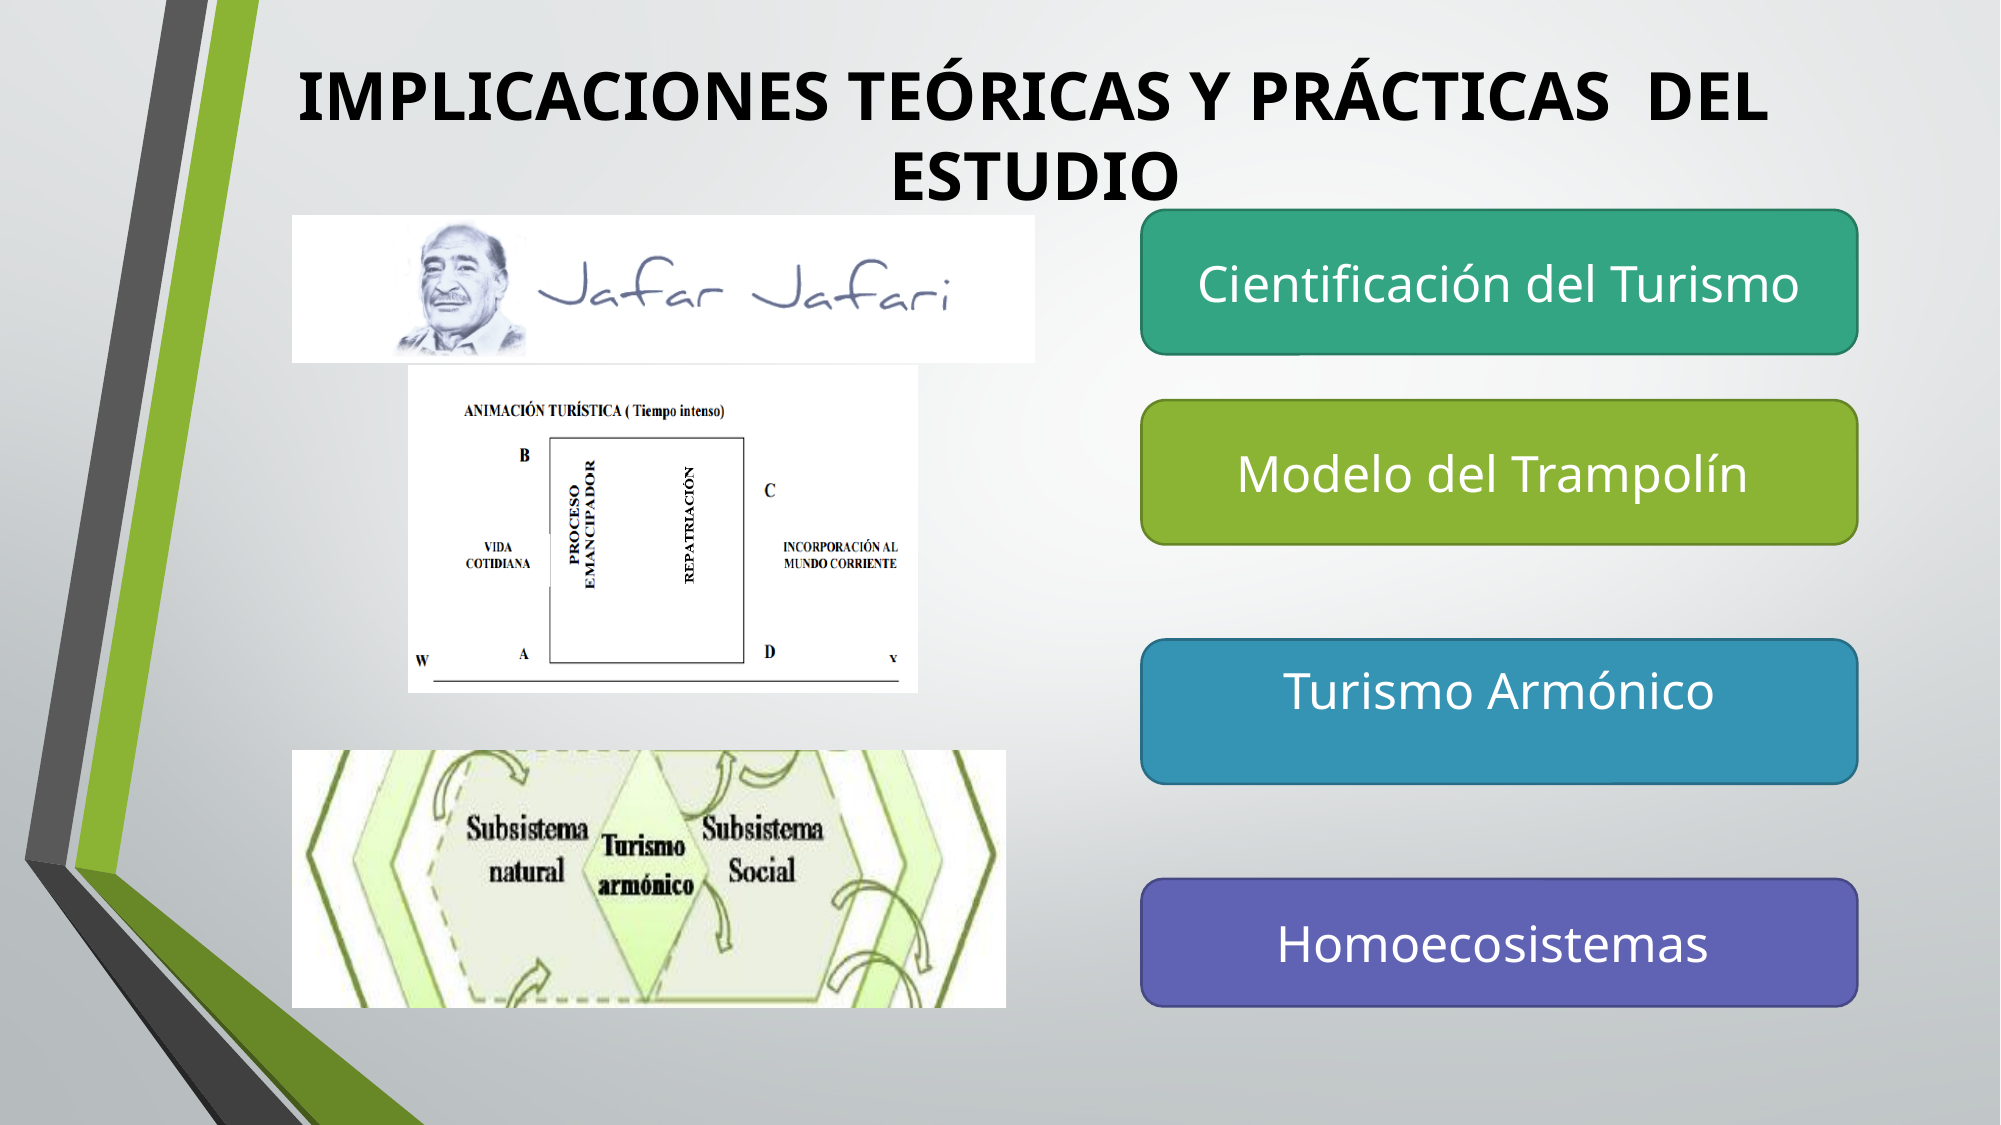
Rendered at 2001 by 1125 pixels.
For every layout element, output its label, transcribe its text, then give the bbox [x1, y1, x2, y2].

text_box Modelo del Trampolín [1140, 398, 1859, 546]
text_box IMPLICACIONES TEÓRICAS Y PRÁCTICAS DEL ESTUDIO [274, 46, 1797, 222]
text_box Homoecosistemas [1140, 877, 1859, 1008]
picture [291, 750, 1007, 1008]
picture [291, 215, 1035, 363]
picture [408, 365, 918, 693]
text_box Turismo Armónico [1140, 638, 1859, 786]
text_box Cientificación del Turismo [1140, 208, 1859, 356]
